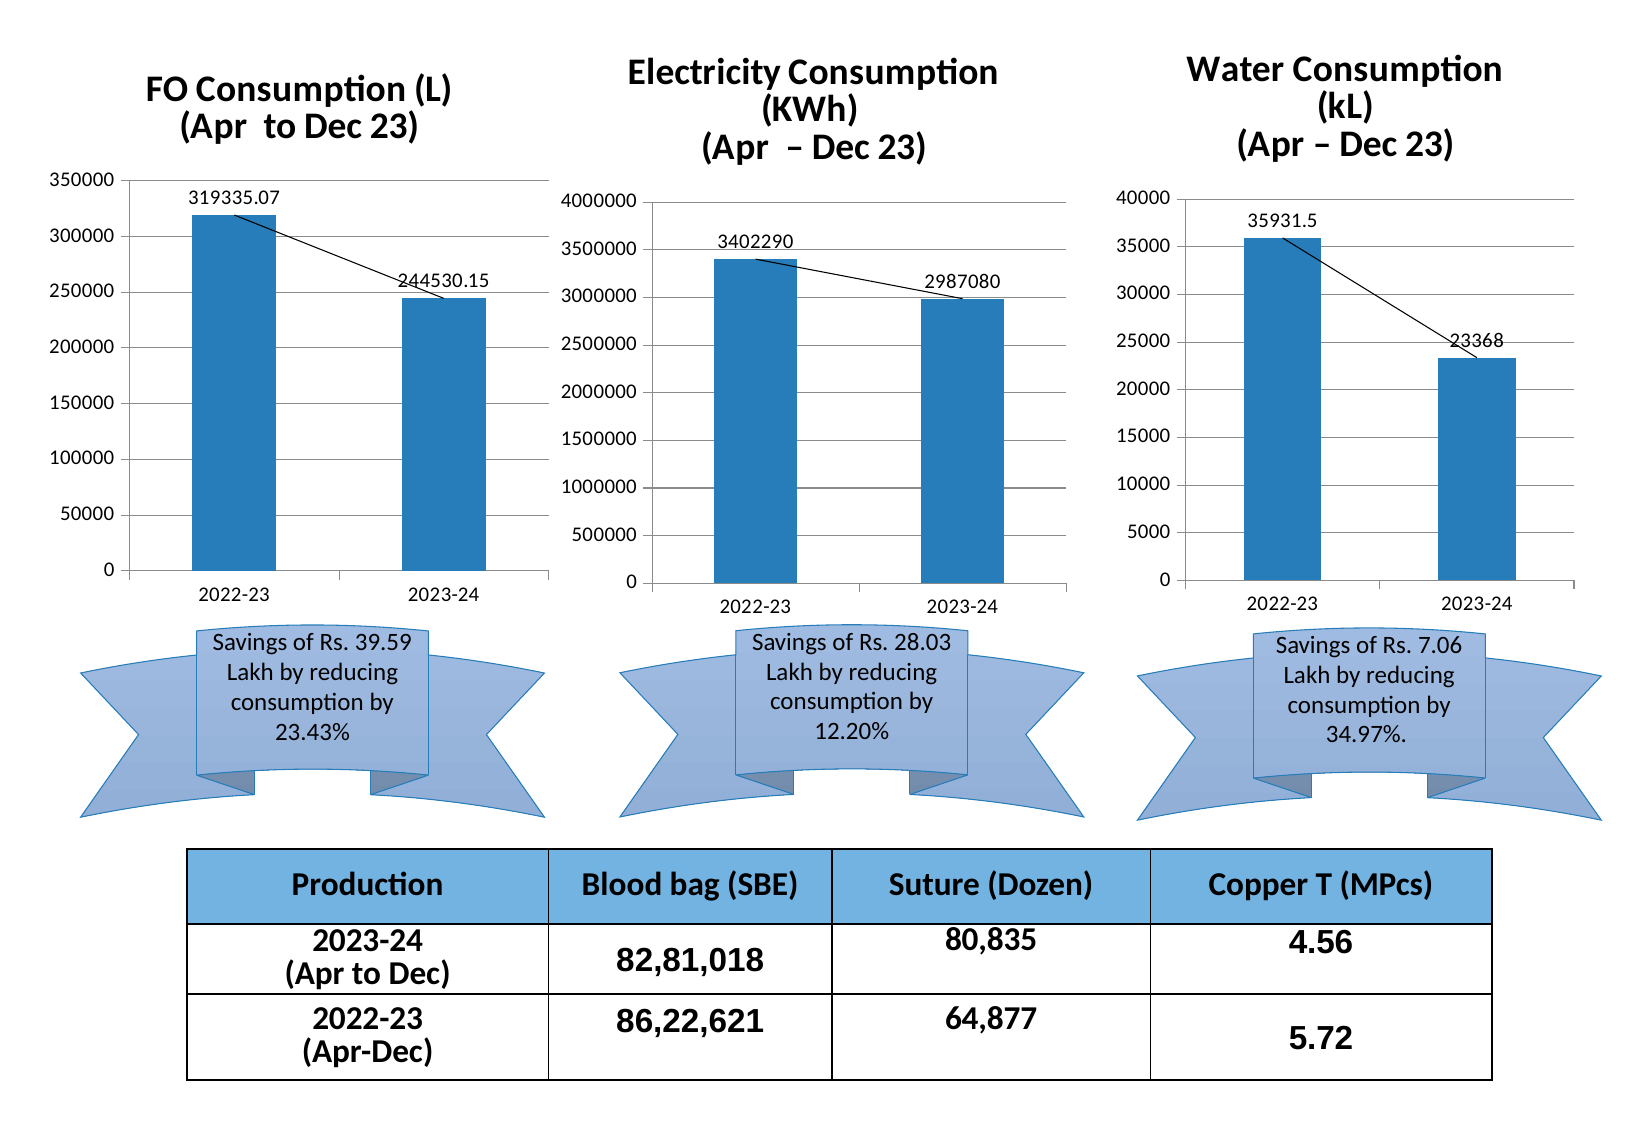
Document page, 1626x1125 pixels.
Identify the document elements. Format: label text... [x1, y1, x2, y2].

table_cell 64,877 [833, 995, 1150, 1079]
table_header Production [188, 850, 548, 923]
table_cell 5.72 [1151, 995, 1491, 1079]
chart [1106, 21, 1584, 628]
table_header Blood bag (SBE) [549, 850, 831, 923]
table_header Suture (Dozen) [833, 850, 1150, 923]
table_cell 86,22,621 [549, 995, 831, 1079]
text_box Savings of Rs. 39.59 Lakh by reducing consumption by 23.43% [79, 624, 546, 818]
text_box Savings of Rs. 7.06 Lakh by reducing consumption by 34.97%. [1136, 628, 1603, 821]
table_cell 2023-24 (Apr to Dec) [188, 925, 548, 993]
table_cell 80,835 [833, 925, 1150, 993]
table_cell 2022-23 (Apr-Dec) [188, 995, 548, 1079]
chart [38, 24, 1077, 631]
table_header Copper T (MPcs) [1151, 850, 1491, 923]
text_box Savings of Rs. 28.03 Lakh by reducing consumption by 12.20% [618, 631, 1085, 818]
table_cell 82,81,018 [549, 925, 831, 993]
table_cell 4.56 [1151, 925, 1491, 993]
